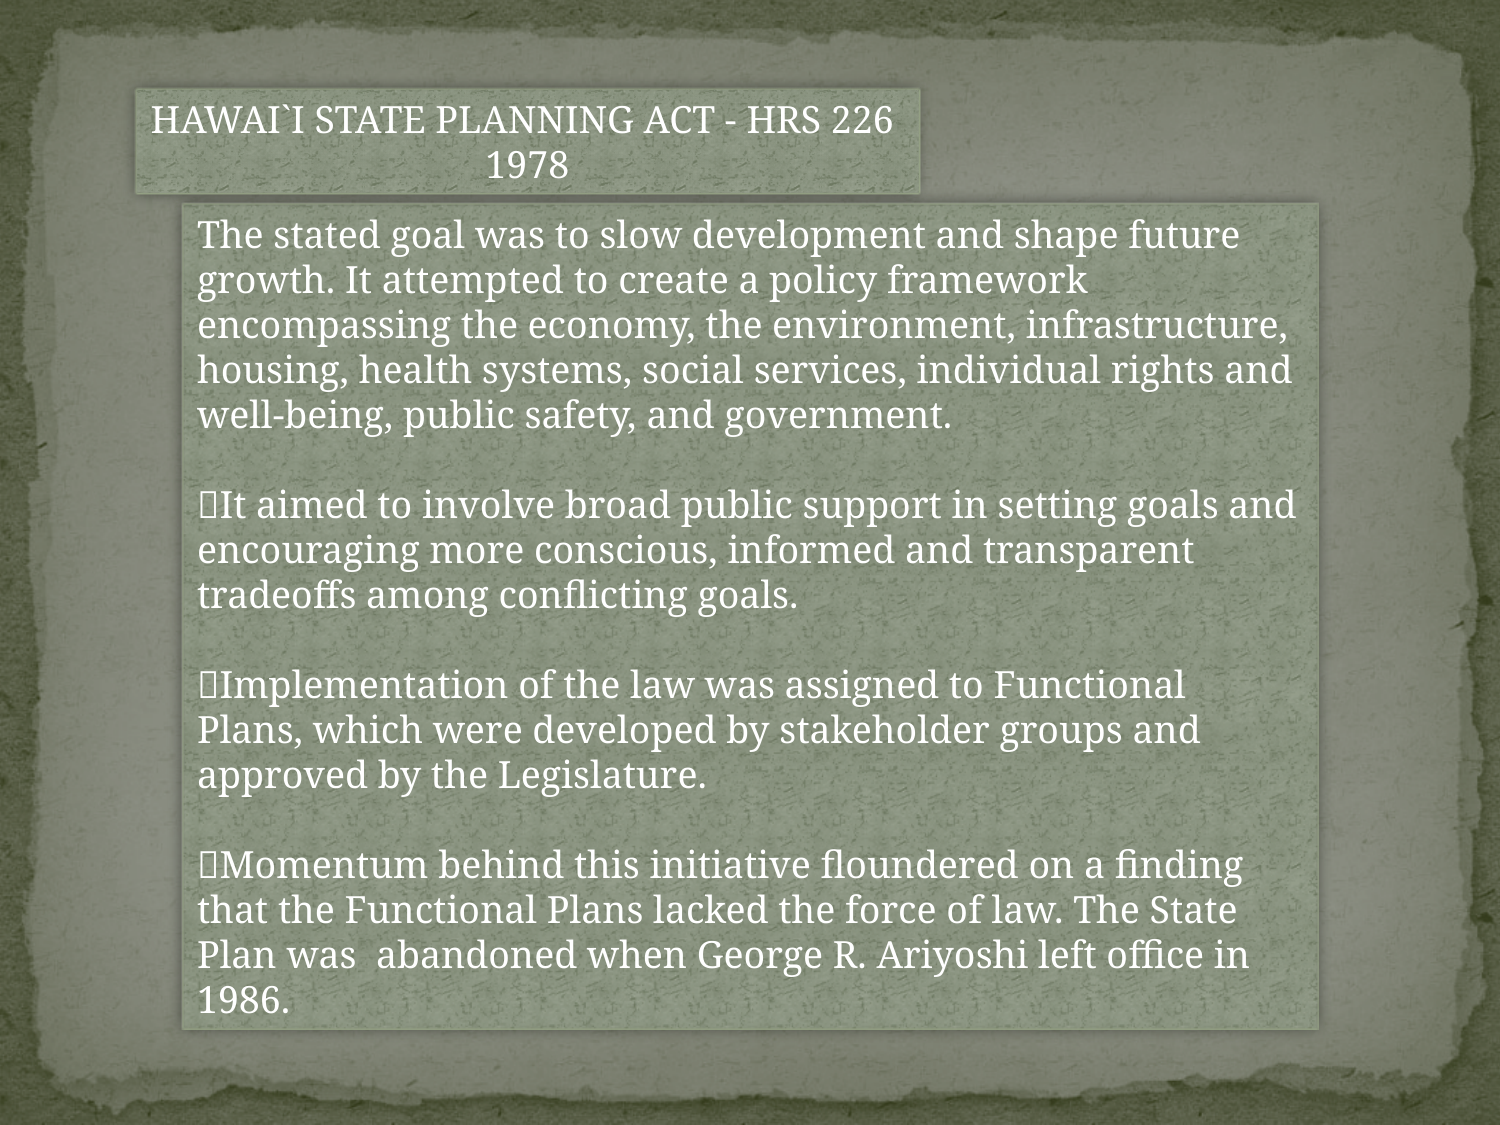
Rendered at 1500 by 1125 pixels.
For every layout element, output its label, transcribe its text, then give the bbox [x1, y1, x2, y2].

text_box HAWAI`I STATE PLANNING ACT - HRS 226 1978 [137, 90, 918, 192]
text_box The stated goal was to slow development and shape future growth. It attempted to create a policy framework encompassing the economy, the environment, infrastructure, housing, health systems, social services, individual rights and well-being, public safety, and government. It aimed to involve broad public support in setting goals and encouraging more conscious, informed and transparent tradeoffs among conflicting goals. Implementation of the law was assigned to Functional Plans, which were developed by stakeholder groups and approved by the Legislature. Momentum behind this initiative floundered on a finding that the Functional Plans lacked the force of law. The State Plan was abandoned when George R. Ariyoshi left office in 1986. [185, 206, 1316, 1027]
